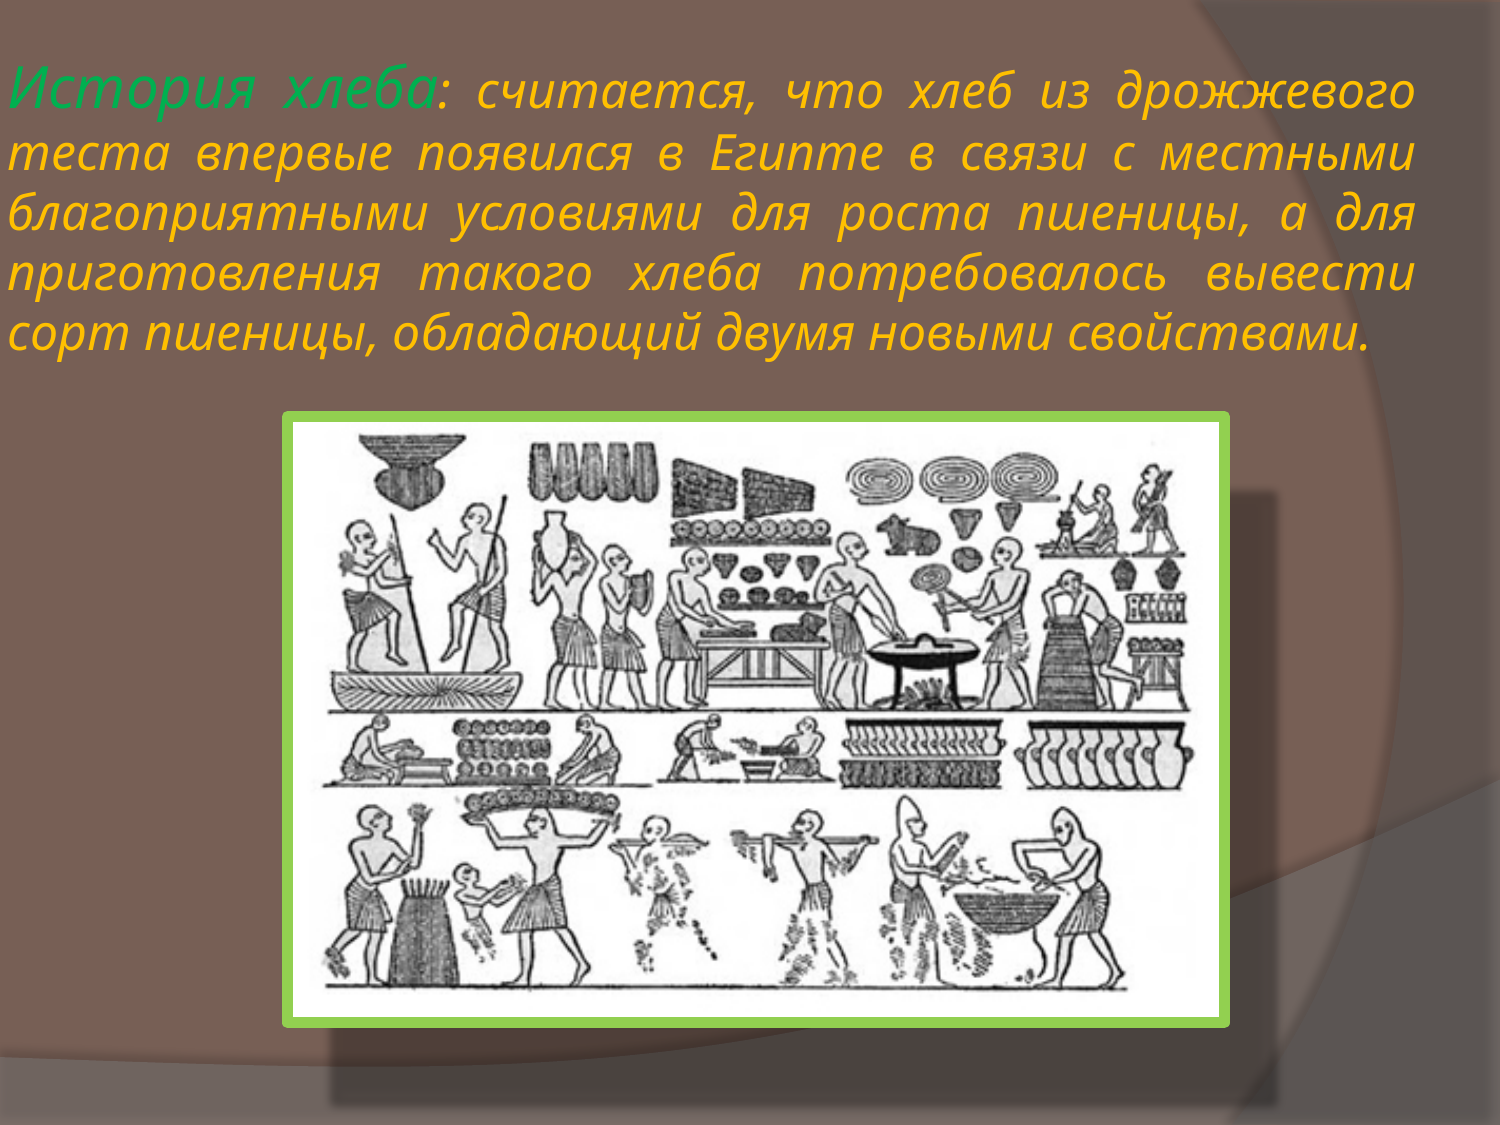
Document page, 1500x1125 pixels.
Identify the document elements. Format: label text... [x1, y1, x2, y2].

picture [292, 421, 1219, 1018]
title История хлеба: считается, что хлеб из дрожжевого теста впервые появился в Египте в связи с местными благоприятными условиями для роста пшеницы, а для приготовления такого хлеба потребовалось вывести сорт пшеницы, обладающий двумя новыми свойствами. [0, 0, 1425, 411]
